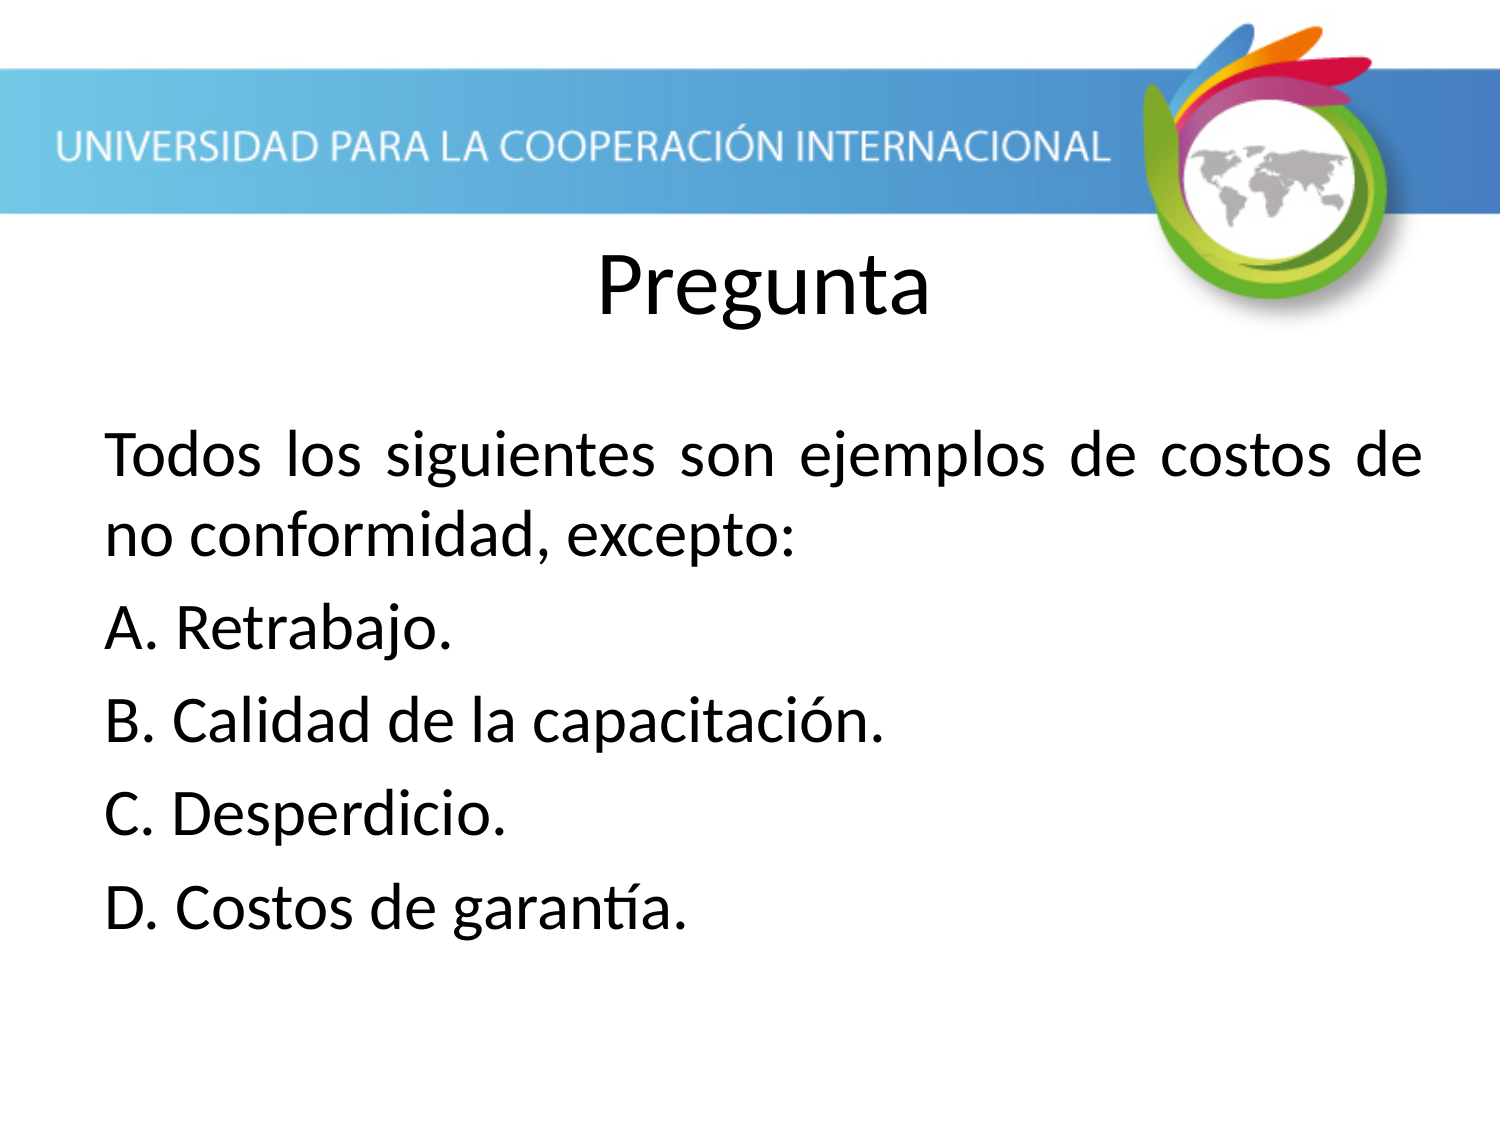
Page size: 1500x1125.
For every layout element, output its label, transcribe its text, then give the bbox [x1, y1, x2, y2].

picture [0, 0, 1500, 1125]
title Pregunta [89, 184, 1440, 373]
list Todos los siguientes son ejemplos de costos de no conformidad, excepto: A. Retrabajo. B. Calidad de la capacitación. C. Desperdicio. D. Costos de garantía. [89, 401, 1440, 1125]
